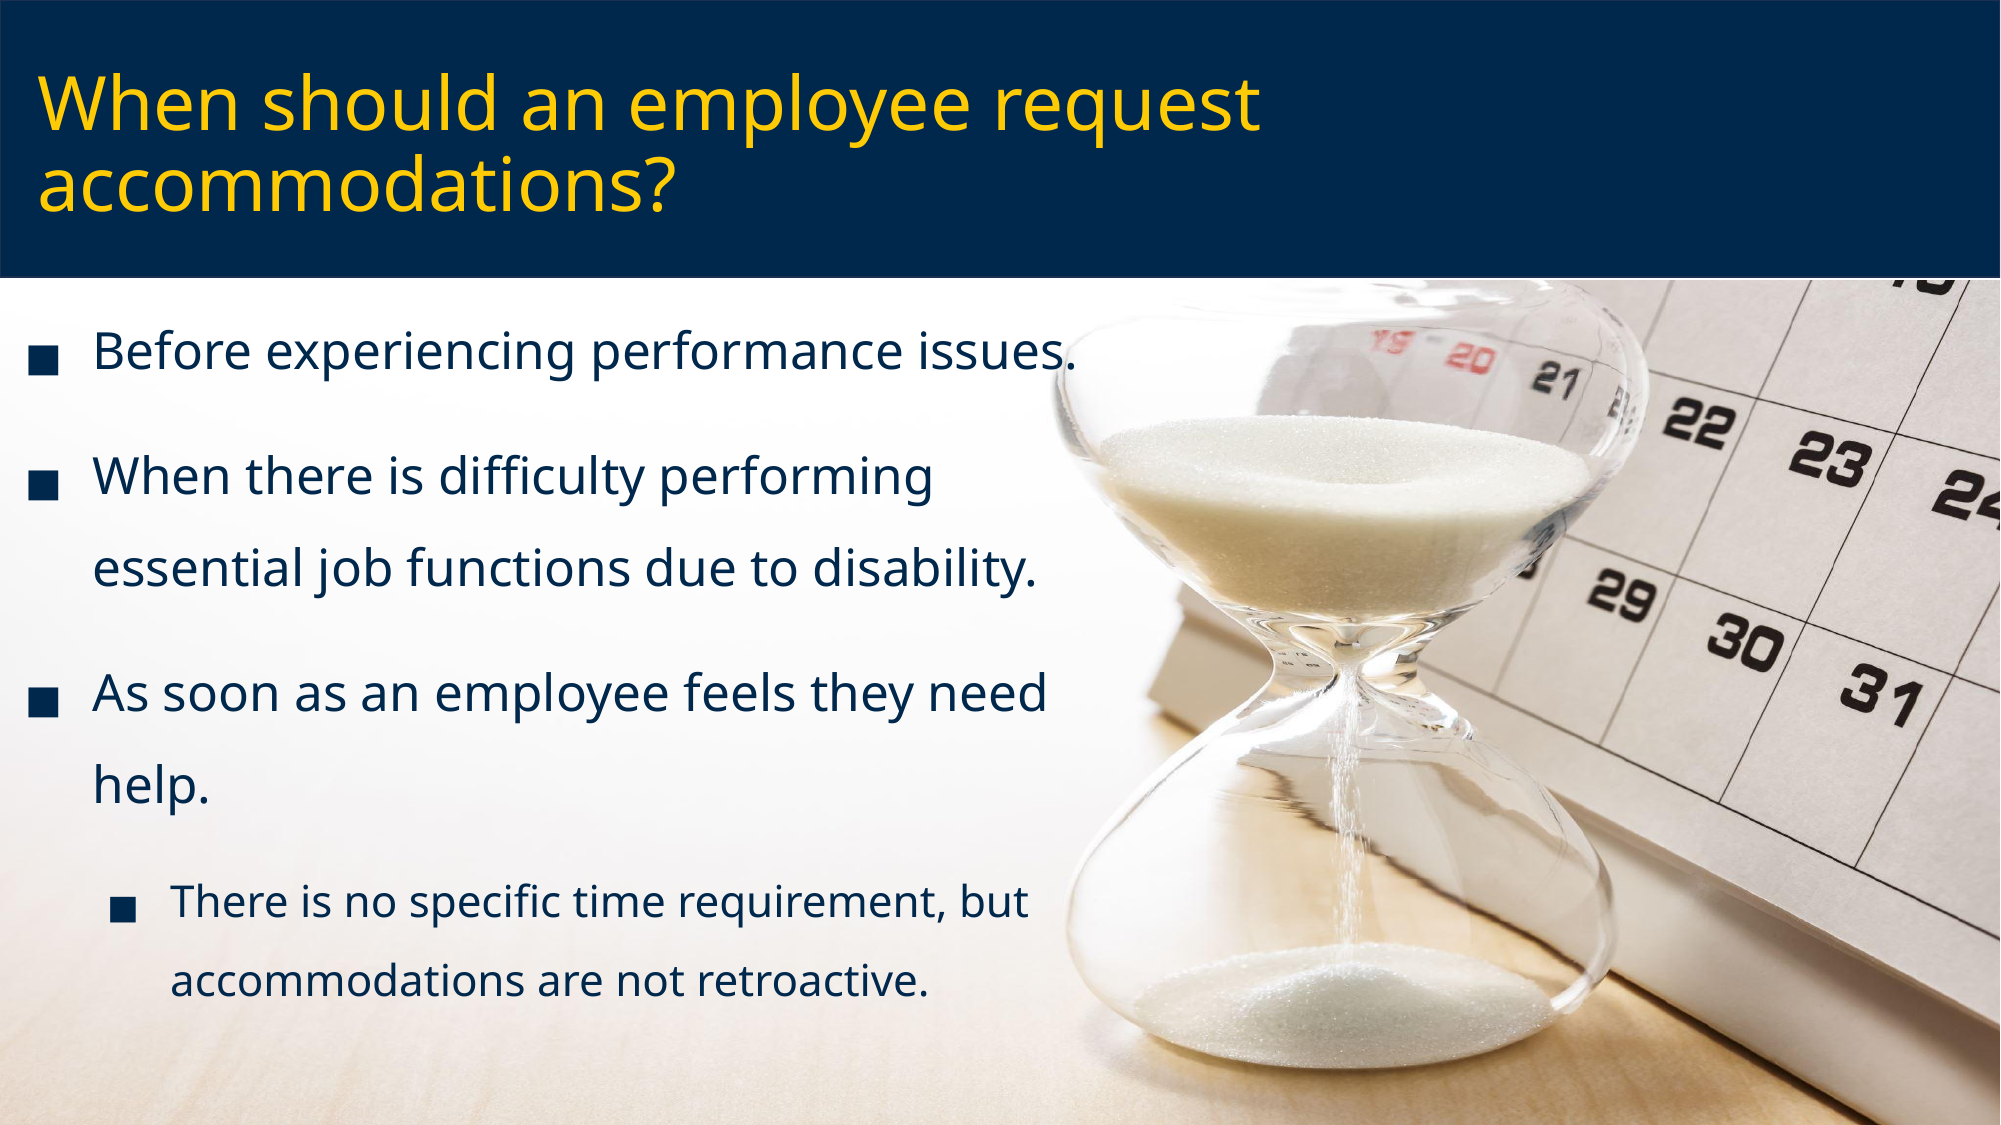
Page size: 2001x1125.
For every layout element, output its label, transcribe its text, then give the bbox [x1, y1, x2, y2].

title When should an employee request accommodations? [22, 38, 1637, 256]
picture [0, 279, 2000, 1125]
